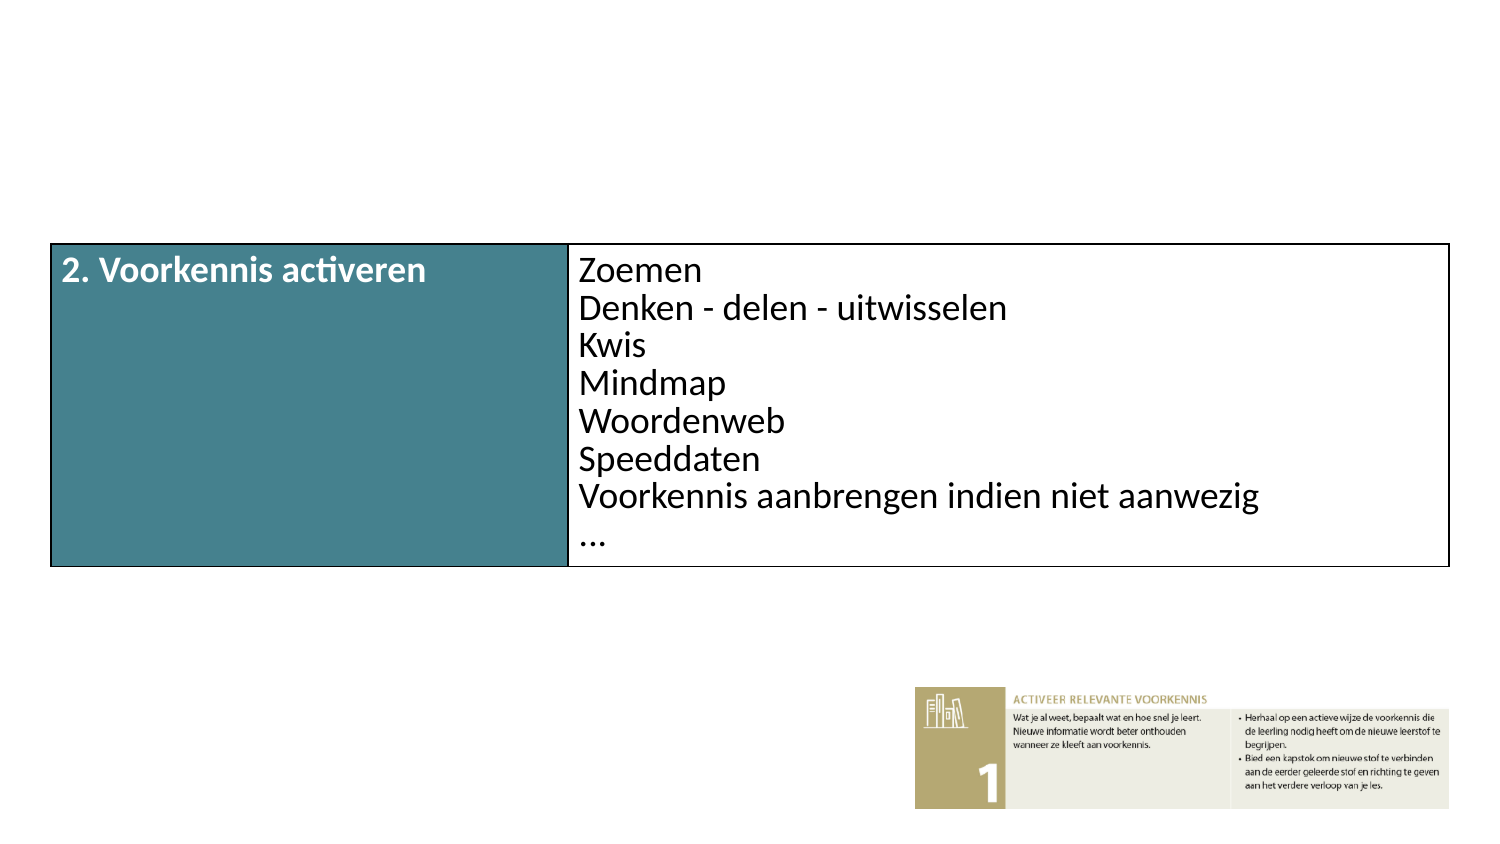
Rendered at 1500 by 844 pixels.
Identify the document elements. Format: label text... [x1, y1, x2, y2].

picture [914, 687, 1450, 810]
table_header Zoemen Denken - delen - uitwisselen Kwis Mindmap Woordenweb Speeddaten Voorkennis aanbrengen indien niet aanwezig ... [569, 245, 1448, 566]
table_header 2. Voorkennis activeren [52, 245, 567, 566]
